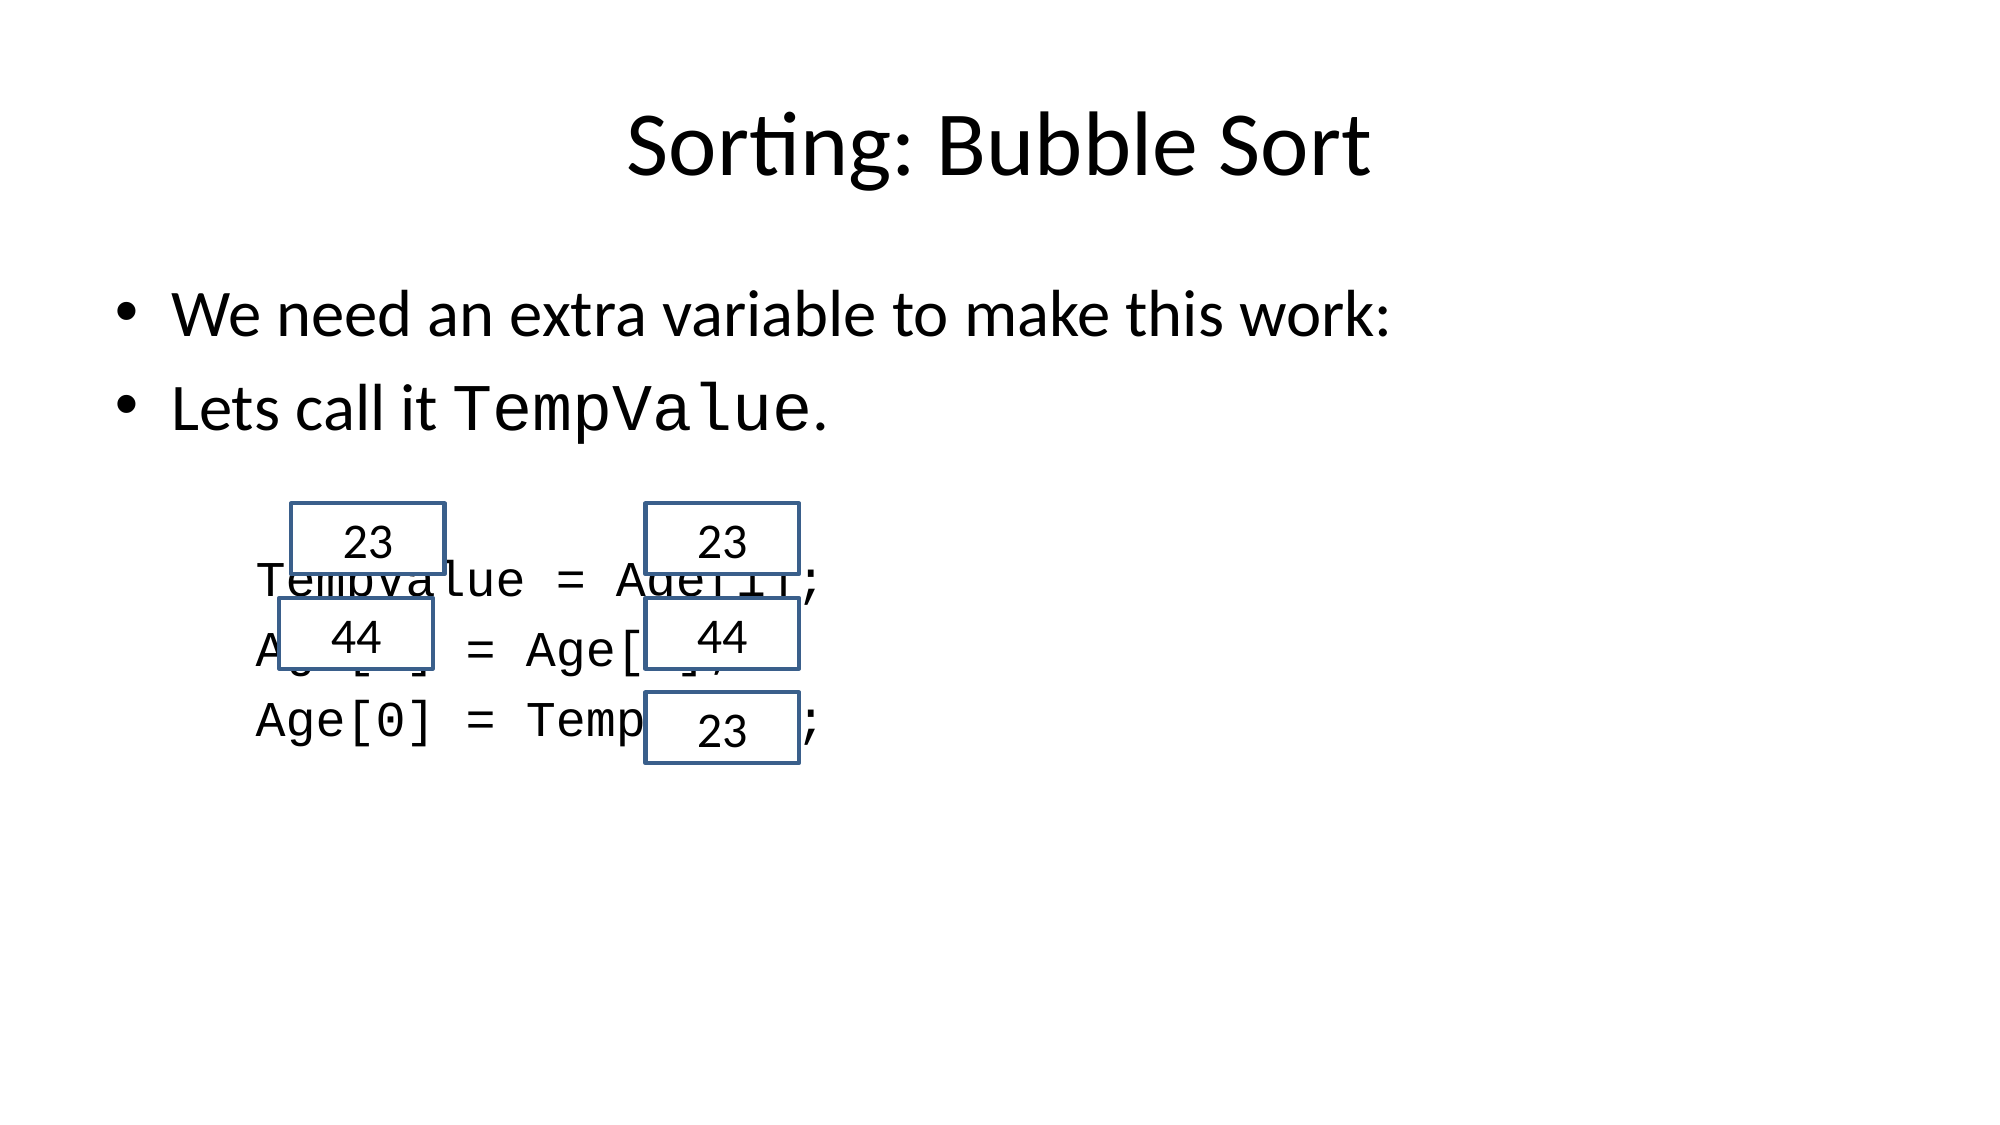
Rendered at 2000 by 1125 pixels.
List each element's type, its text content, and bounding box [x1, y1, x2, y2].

title Sorting: Bubble Sort [99, 45, 1900, 233]
text_box 23 [643, 501, 801, 576]
text_box 44 [277, 596, 435, 671]
text_box 23 [643, 690, 801, 765]
list We need an extra variable to make this work: Lets call it TempValue. TempValue = Age[1]; Age[1] = Age[0]; Age[0] = TempValue; [99, 262, 1900, 1005]
text_box 44 [643, 596, 801, 671]
text_box 23 [289, 501, 447, 576]
